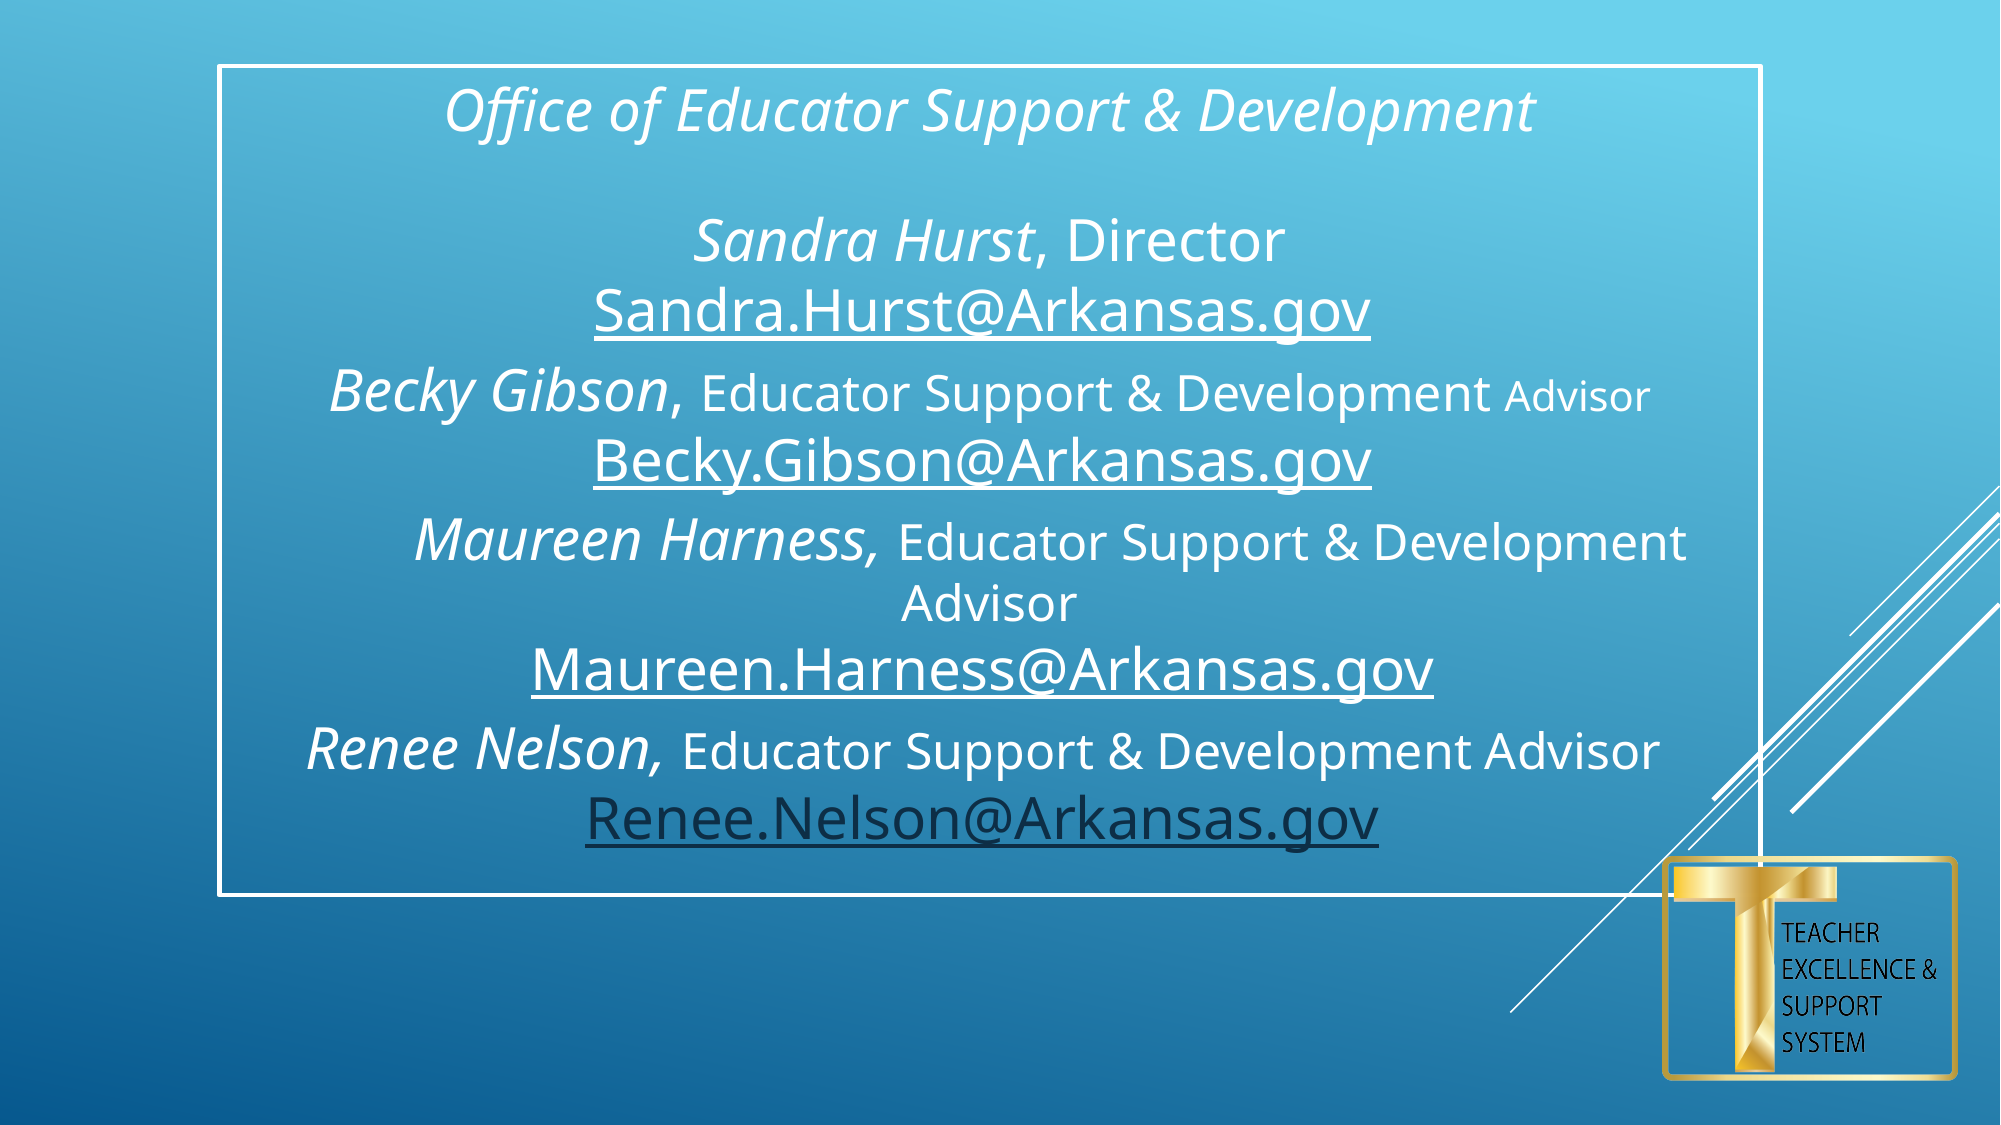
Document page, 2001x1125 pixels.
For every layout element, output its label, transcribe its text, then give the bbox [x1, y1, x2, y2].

text_box Office of Educator Support & Development Sandra Hurst, Director Sandra.Hurst@Arkansas.gov Becky Gibson, Educator Support & Development Advisor Becky.Gibson@Arkansas.gov Maureen Harness, Educator Support & Development Advisor Maureen.Harness@Arkansas.gov Renee Nelson, Educator Support & Development Advisor Renee.Nelson@Arkansas.gov [219, 66, 1761, 896]
picture [1662, 856, 1958, 1096]
